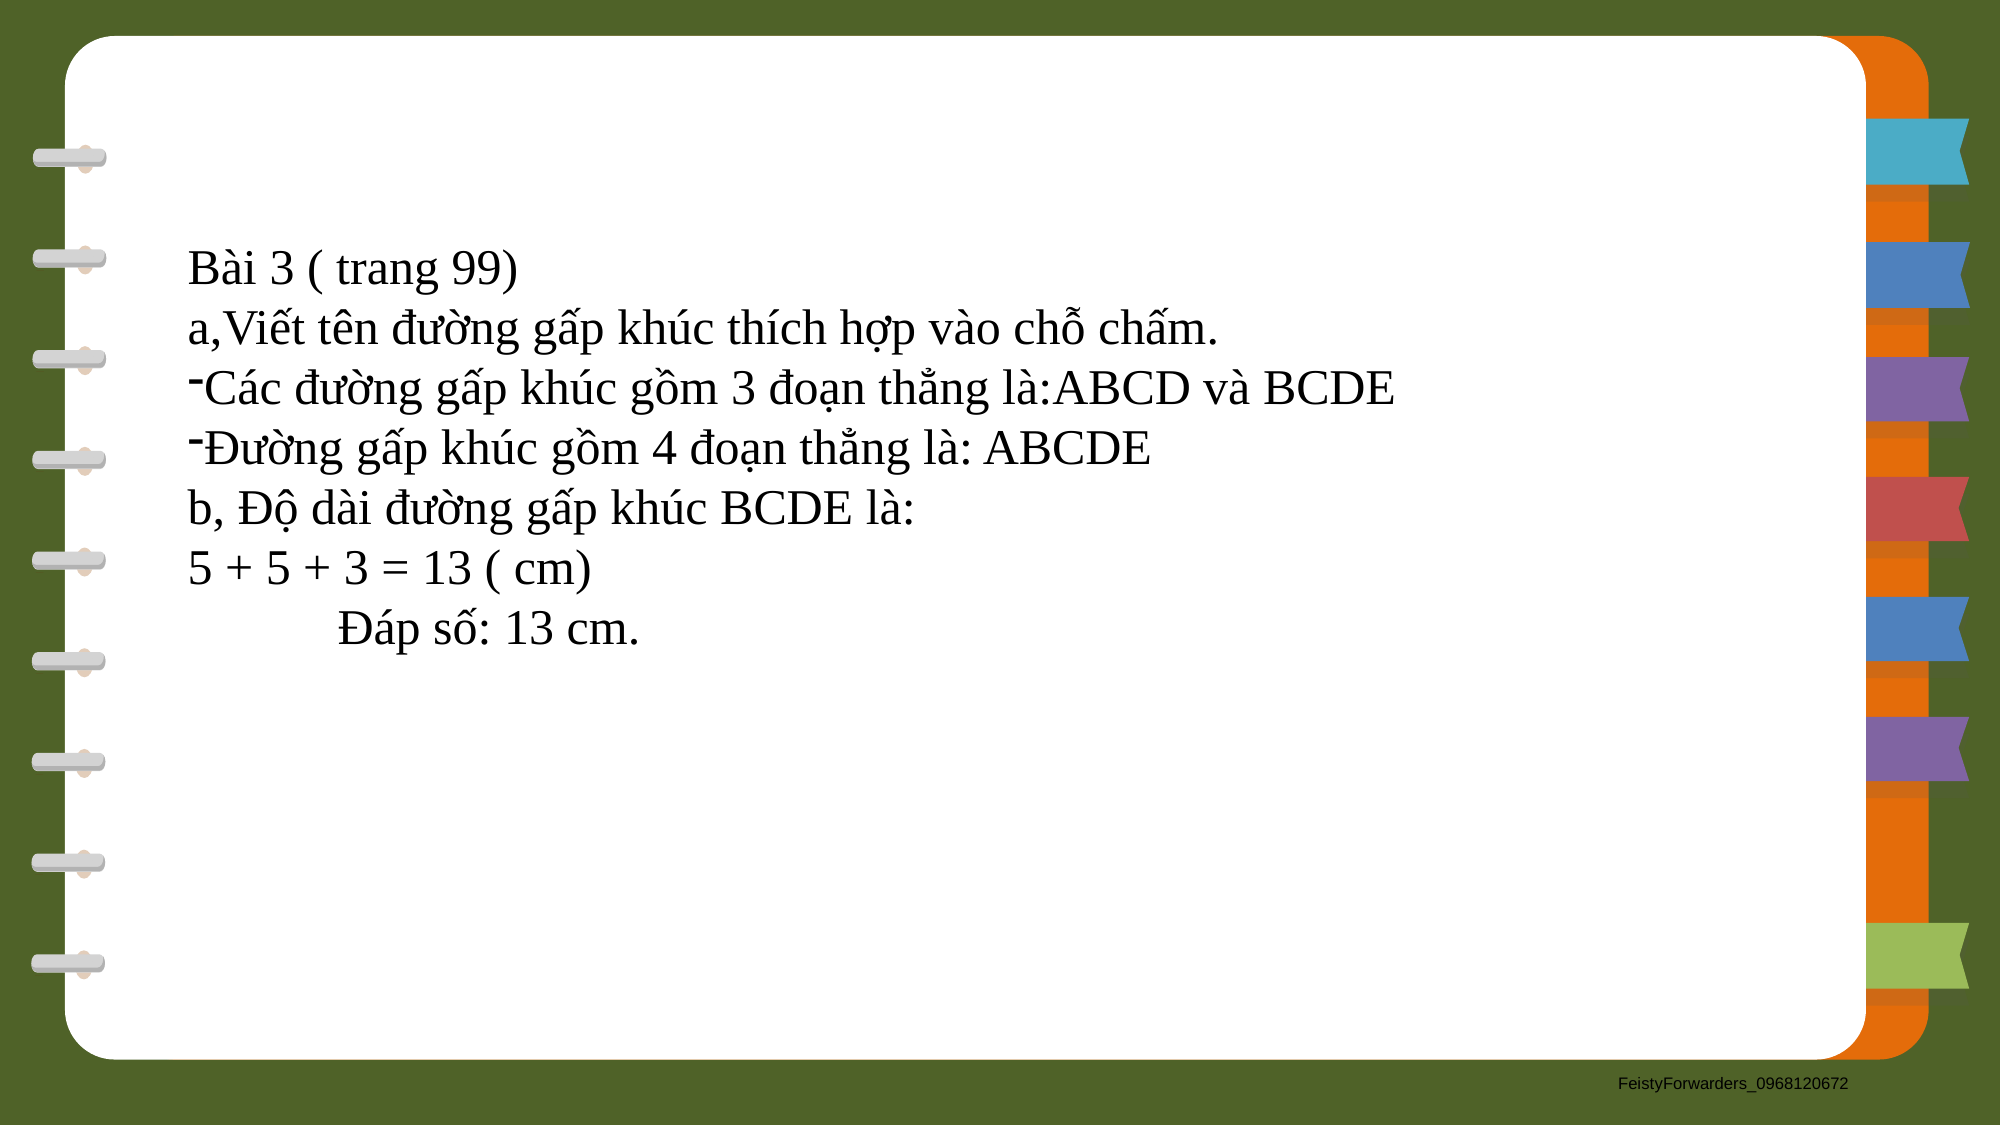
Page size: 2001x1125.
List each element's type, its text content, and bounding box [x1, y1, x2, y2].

text_box Bài 3 ( trang 99) a,Viết tên đường gấp khúc thích hợp vào chỗ chấm. Các đường gấp khúc gồm 3 đoạn thẳng là:ABCD và BCDE Đường gấp khúc gồm 4 đoạn thẳng là: ABCDE b, Độ dài đường gấp khúc BCDE là: 5 + 5 + 3 = 13 ( cm) Đáp số: 13 cm. [172, 226, 1649, 782]
